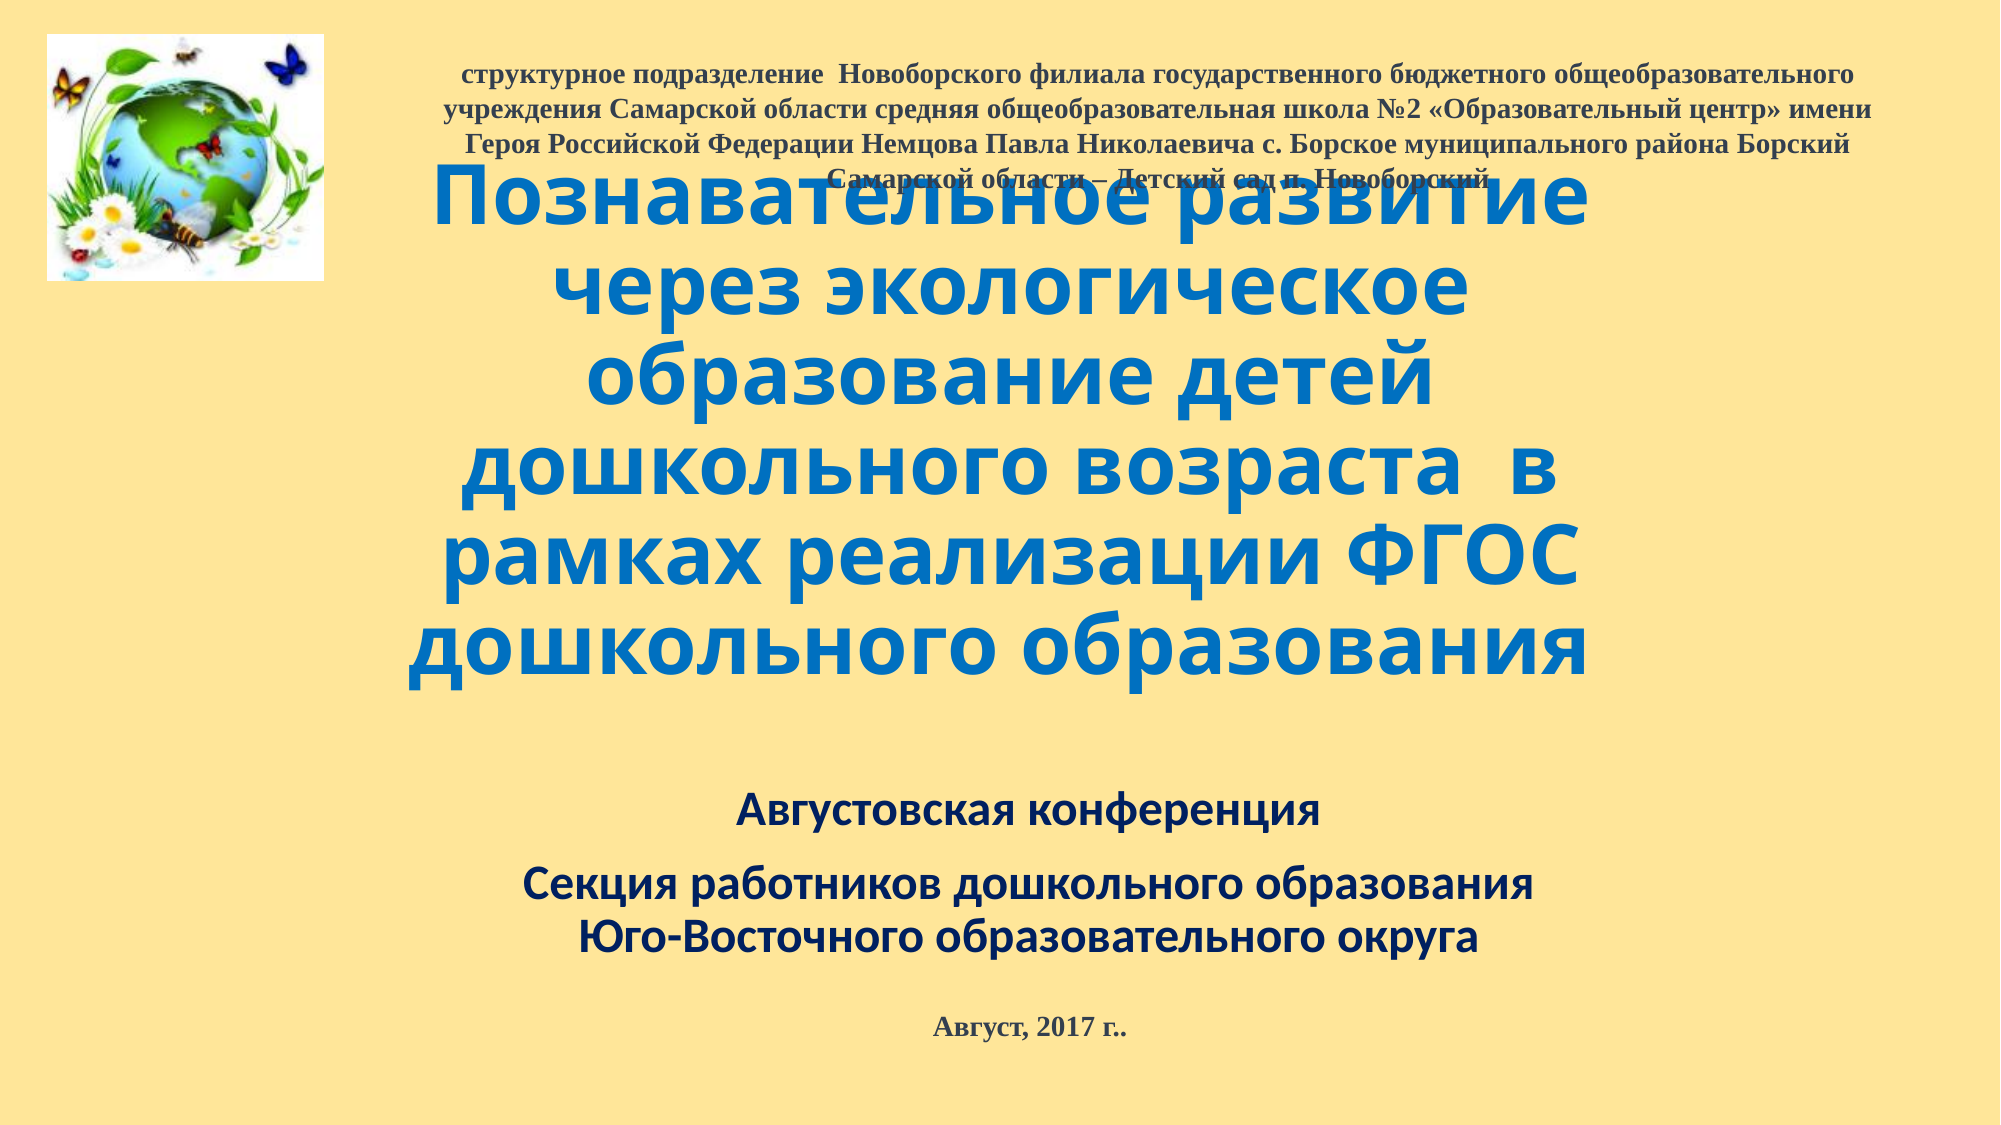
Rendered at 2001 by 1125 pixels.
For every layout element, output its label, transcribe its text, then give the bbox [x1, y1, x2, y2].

text_box Август, 2017 г.. [918, 999, 1143, 1050]
text_box структурное подразделение Новоборского филиала государственного бюджетного общеобразовательного учреждения Самарской области средняя общеобразовательная школа №2 «Образовательный центр» имени Героя Российской Федерации Немцова Павла Николаевича с. Борское муниципального района Борский Самарской области – Детский сад п. Новоборский [428, 47, 1888, 247]
picture [47, 34, 324, 281]
title Познавательное развитие через экологическое образование детей дошкольного возраста в рамках реализации ФГОС дошкольного образования [367, 260, 1655, 700]
subtitle Августовская конференция Секция работников дошкольного образования Юго-Восточного образовательного округа [503, 775, 1554, 988]
